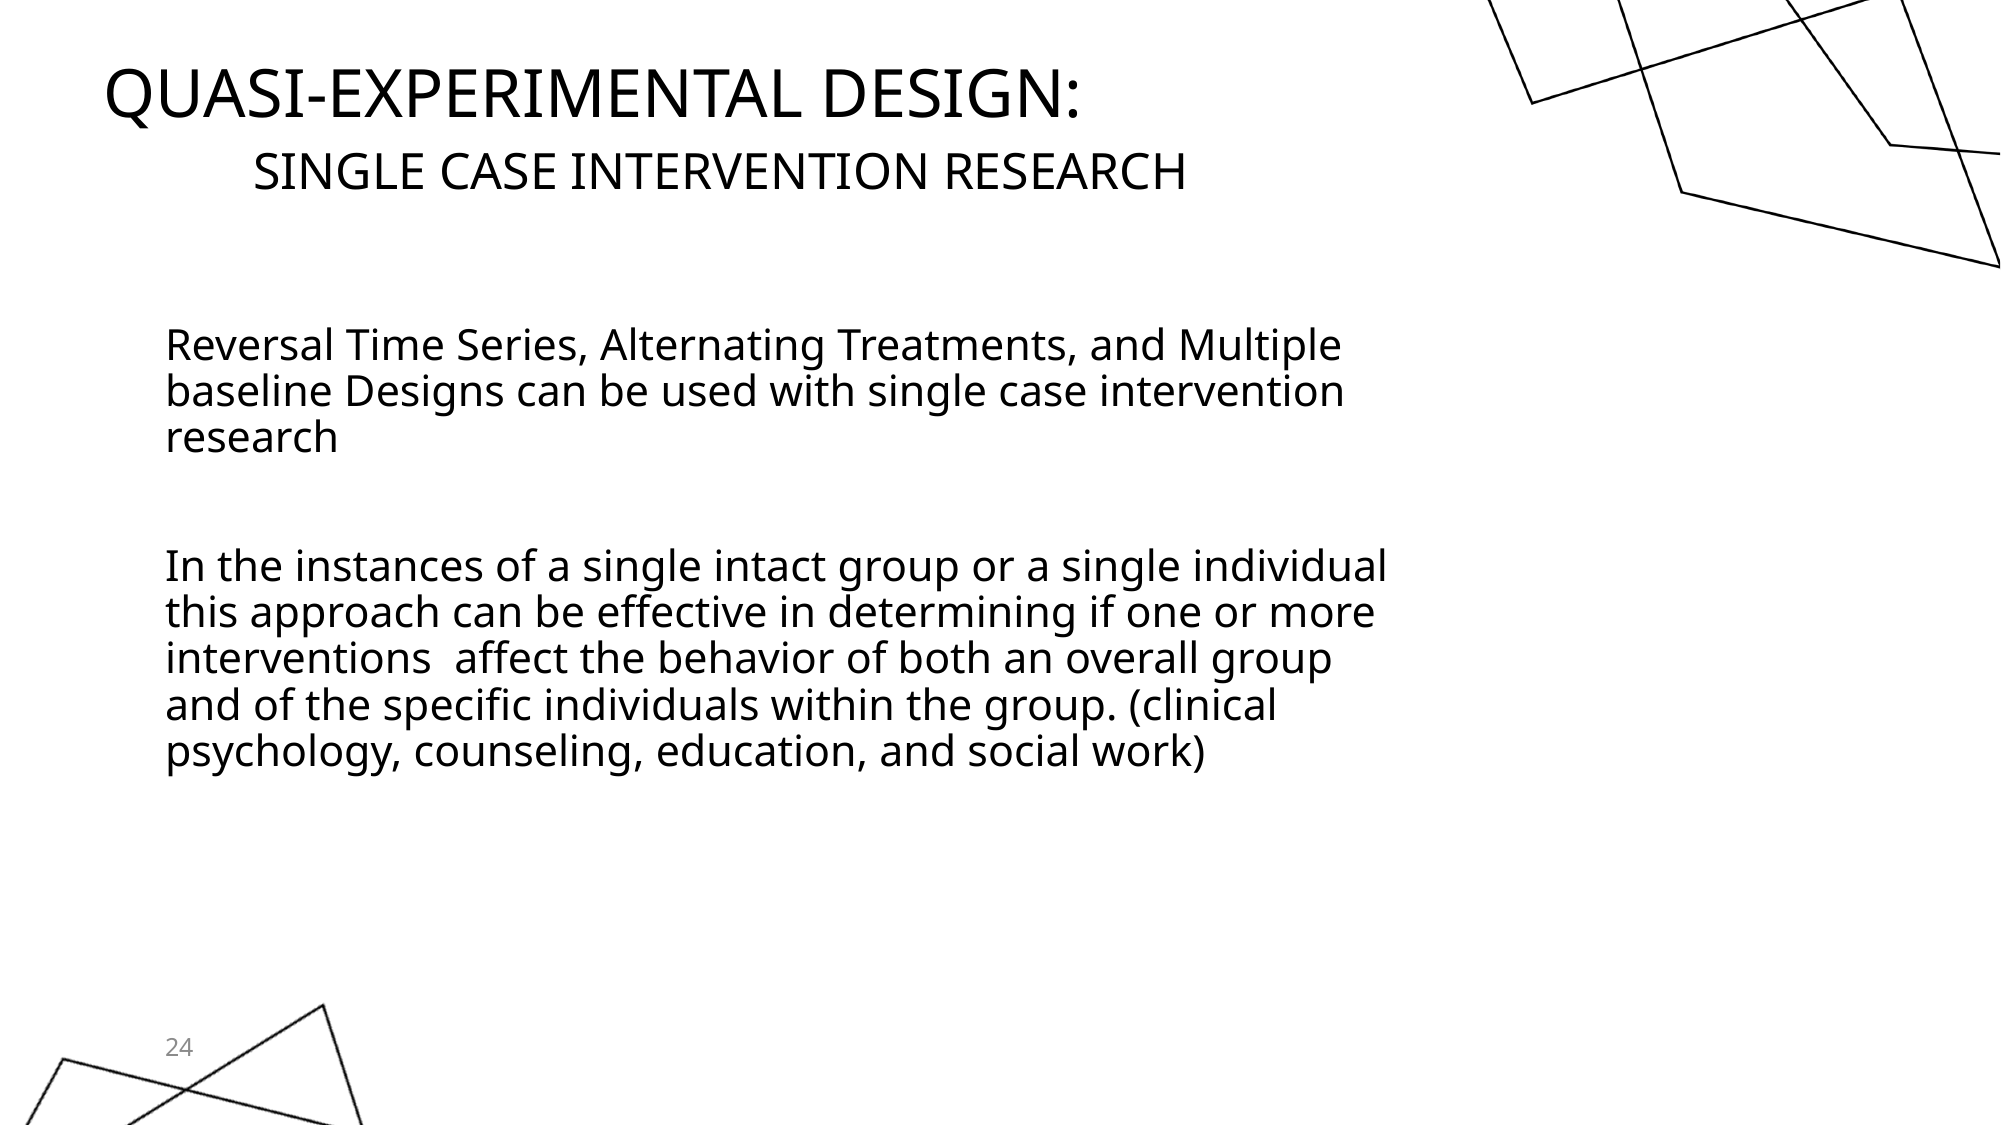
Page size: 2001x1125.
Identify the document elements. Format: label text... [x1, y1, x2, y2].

picture [1412, 0, 2001, 277]
text_box Reversal Time Series, Alternating Treatments, and Multiple baseline Designs can be used with single case intervention research In the instances of a single intact group or a single individual this approach can be effective in determining if one or more interventions affect the behavior of both an overall group and of the specific individuals within the group. (clinical psychology, counseling, education, and social work) [149, 315, 1429, 812]
text_box Quasi-Experimental Design: Single Case Intervention Research [88, 15, 2000, 249]
slide_number 24 [150, 1024, 254, 1074]
picture [0, 976, 408, 1125]
text_box [694, 249, 1803, 594]
